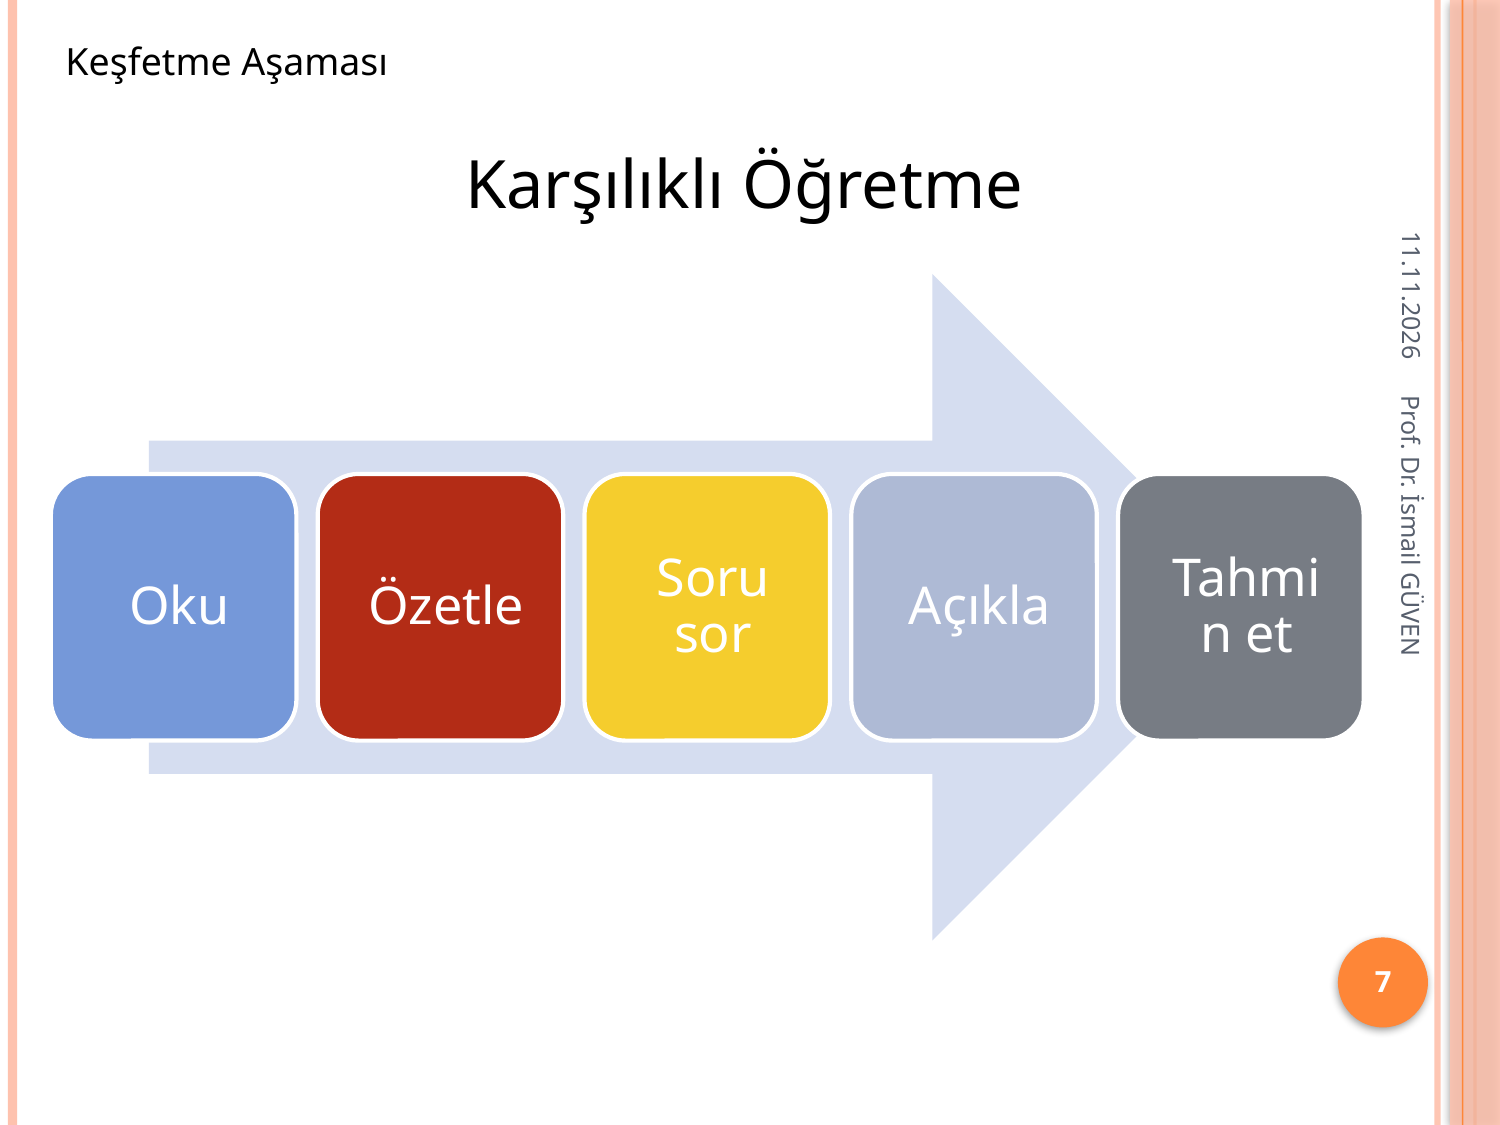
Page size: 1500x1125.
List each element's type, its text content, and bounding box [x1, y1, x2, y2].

text_box Karşılıklı Öğretme [453, 136, 1036, 228]
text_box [49, 273, 1365, 942]
slide_number 7 [1333, 940, 1434, 1027]
footer Prof. Dr. İsmail GÜVEN [1379, 380, 1440, 906]
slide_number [1378, 43, 1442, 374]
text_box Keşfetme Aşaması [50, 30, 1199, 91]
